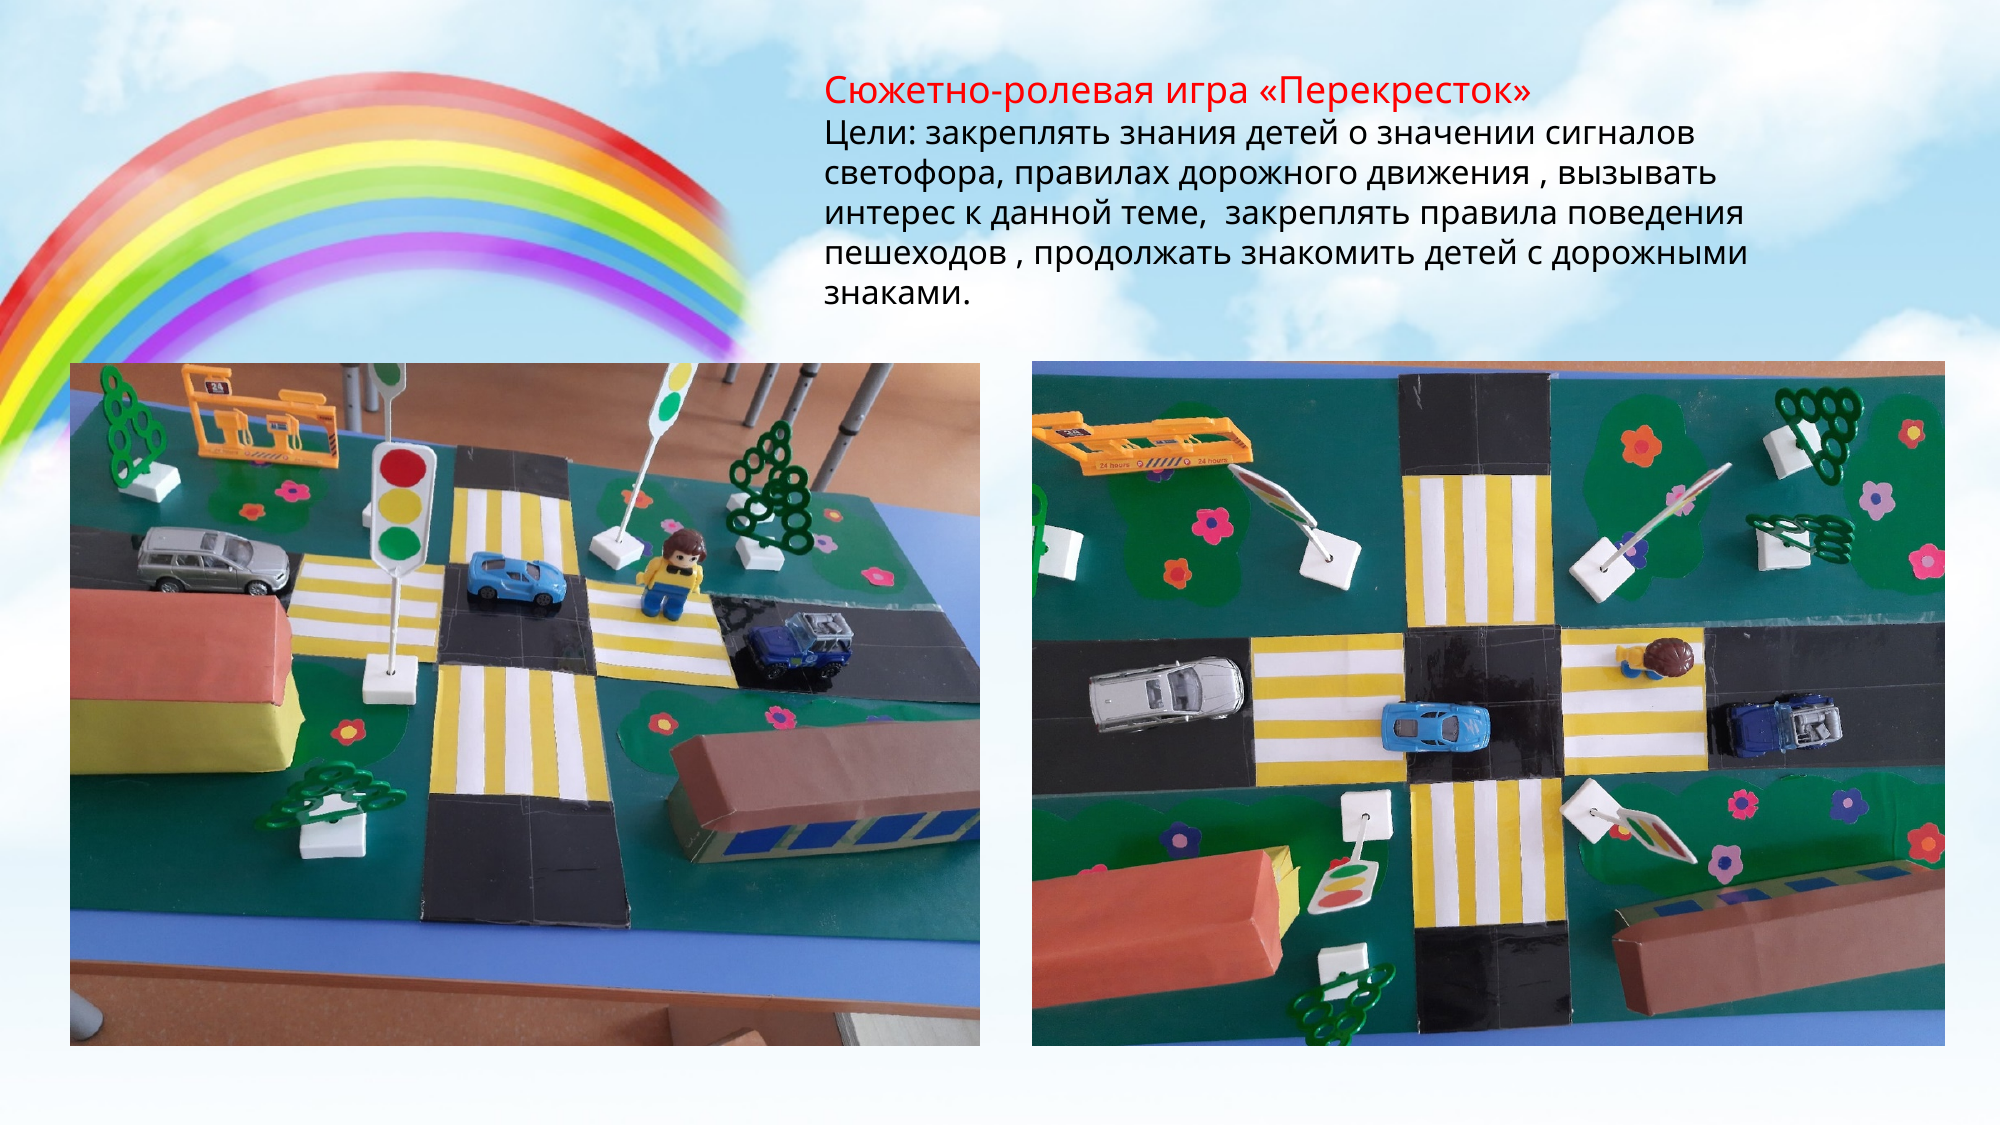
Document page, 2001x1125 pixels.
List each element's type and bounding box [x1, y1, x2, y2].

list [70, 363, 981, 1046]
picture [1031, 360, 1945, 1046]
list [0, 0, 2000, 1125]
